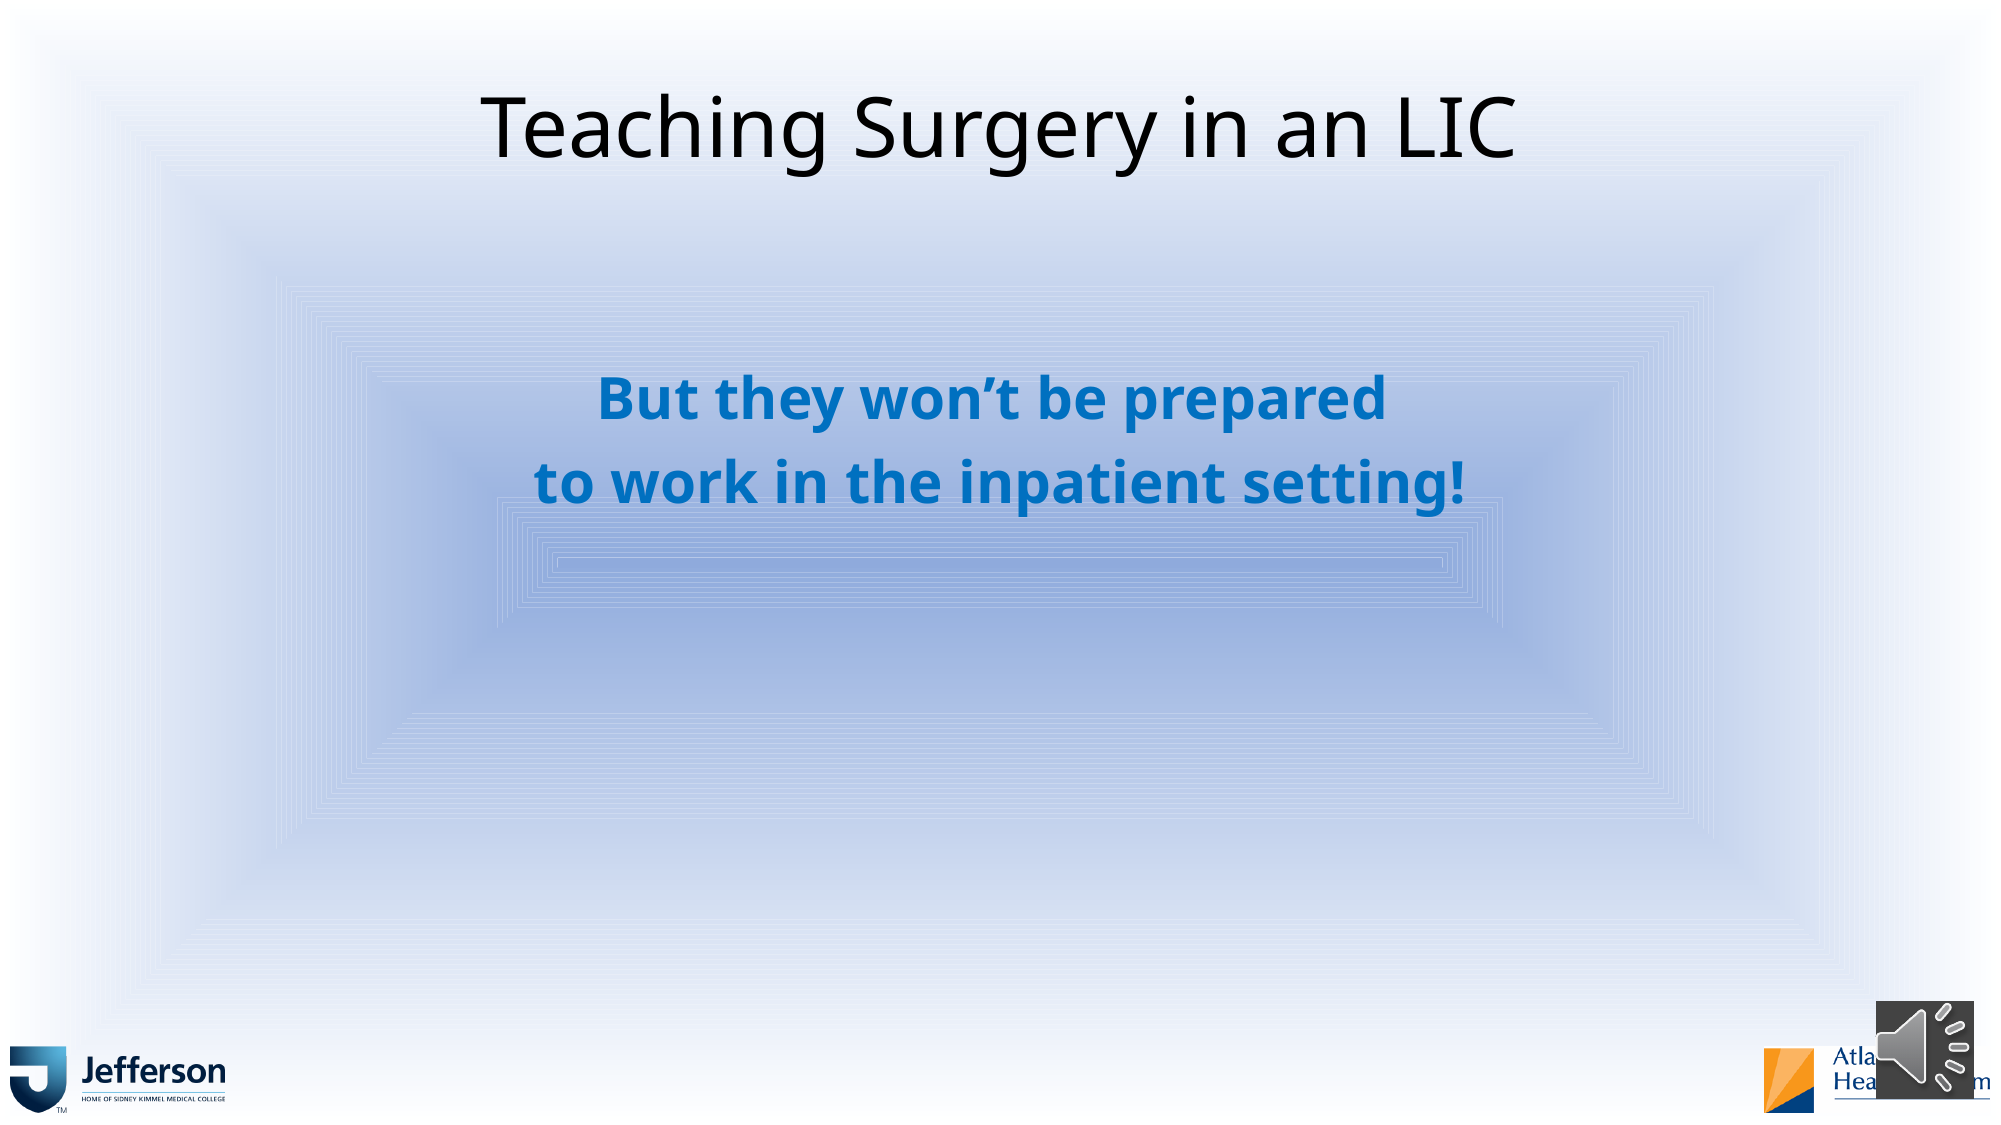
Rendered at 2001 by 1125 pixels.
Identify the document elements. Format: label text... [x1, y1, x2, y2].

subtitle But they won’t be prepared to work in the inpatient setting! [249, 361, 1750, 991]
picture [1764, 999, 1990, 1113]
title Teaching Surgery in an LIC [249, 65, 1750, 183]
picture [10, 1046, 225, 1113]
